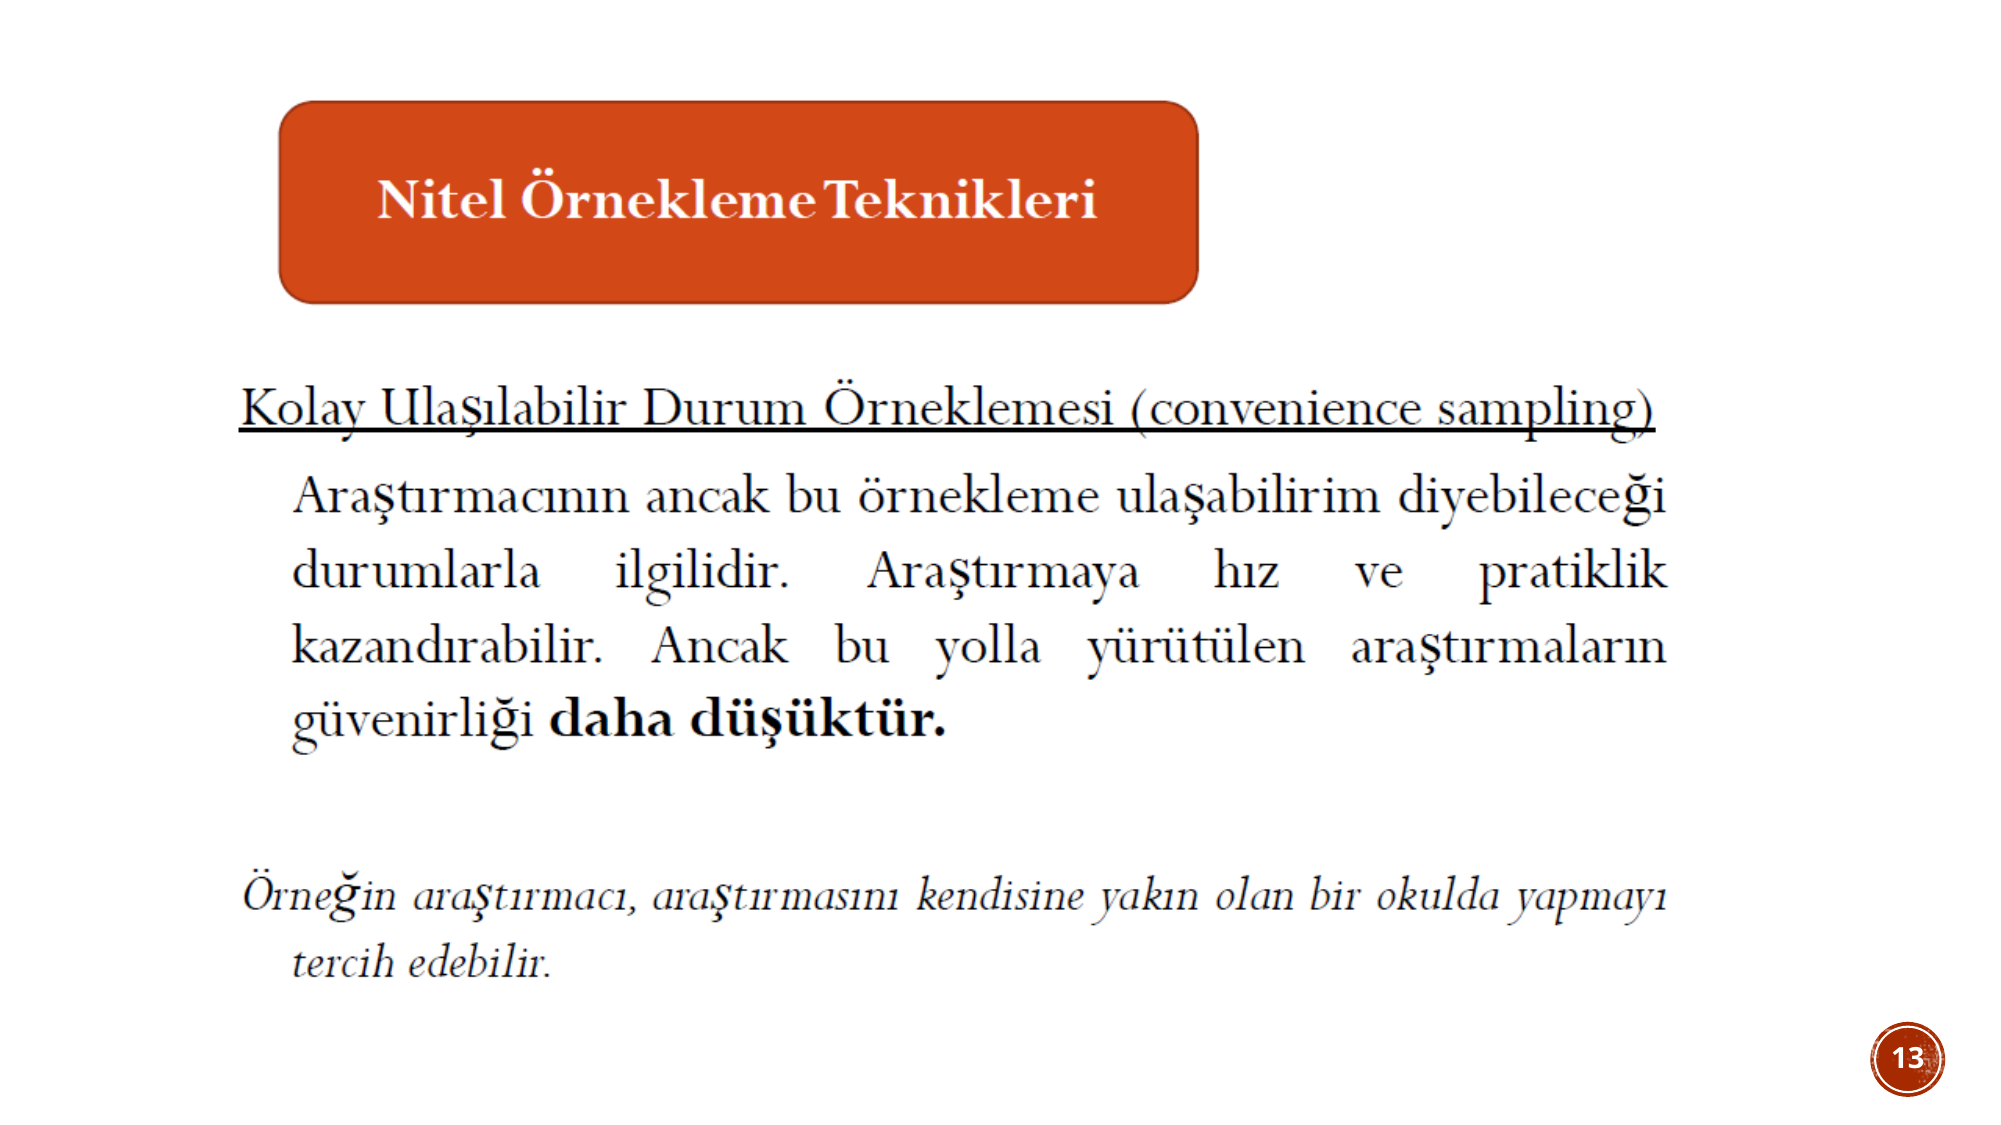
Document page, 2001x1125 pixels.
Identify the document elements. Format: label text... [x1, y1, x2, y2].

picture [231, 79, 1717, 1046]
slide_number 13 [1855, 1028, 1961, 1089]
